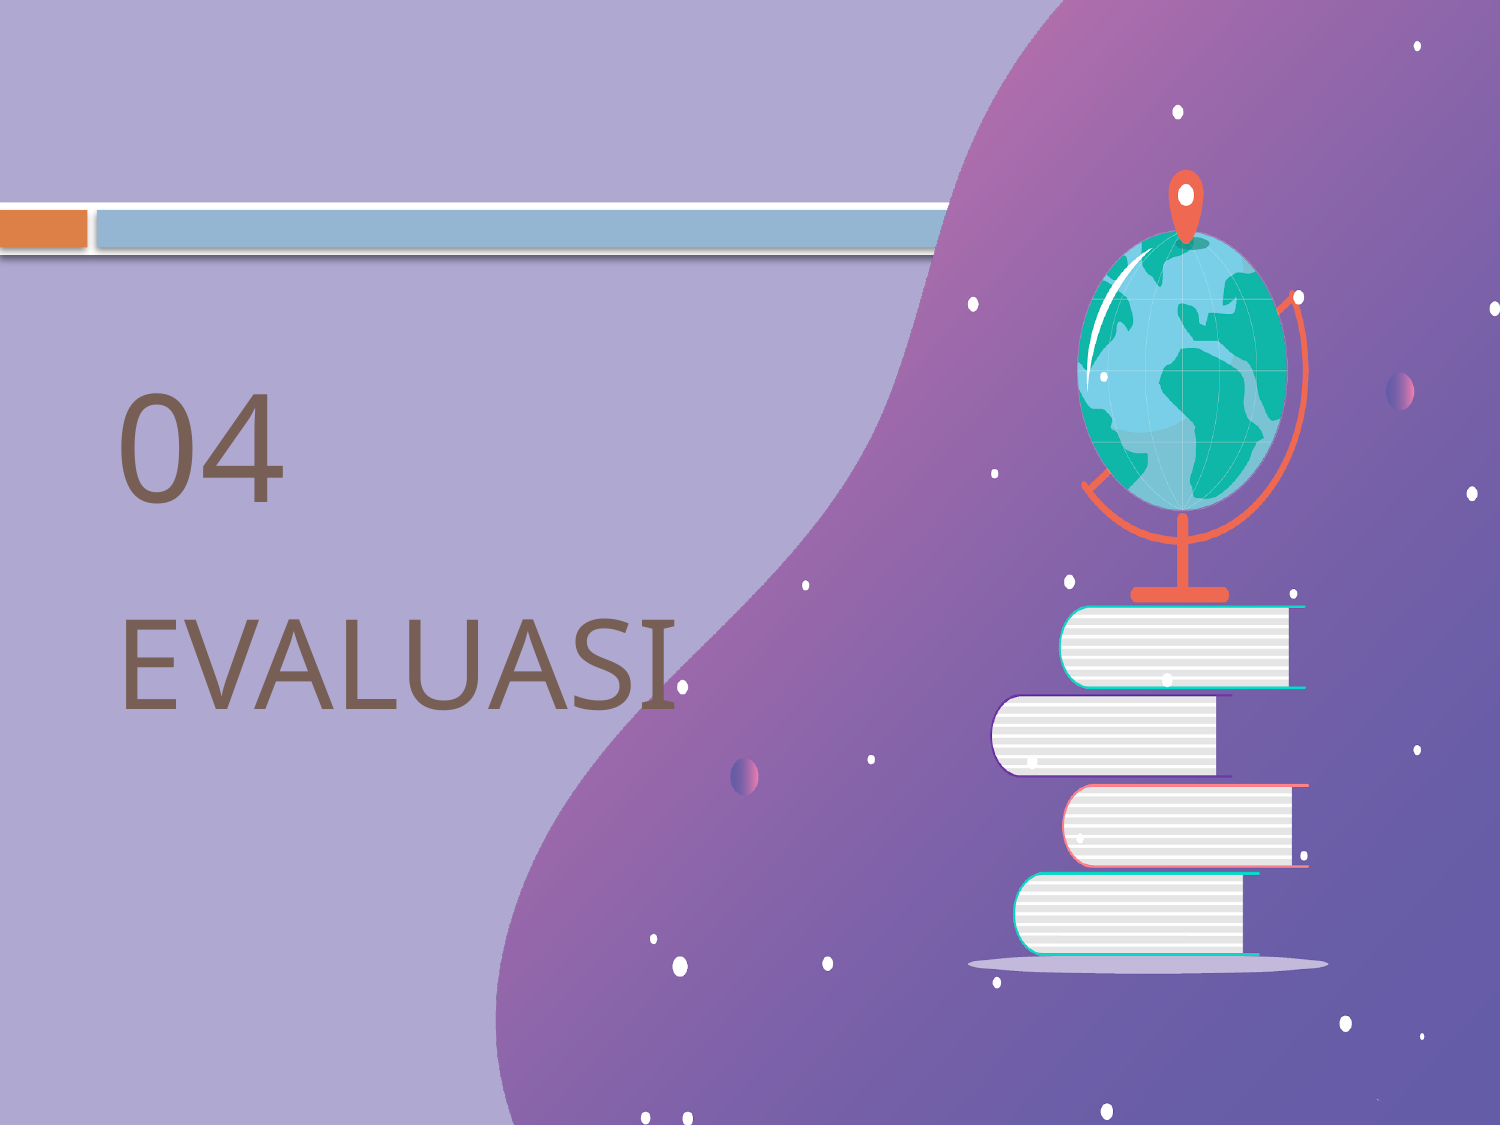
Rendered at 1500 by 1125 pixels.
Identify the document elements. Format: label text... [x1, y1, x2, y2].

title 04 [99, 337, 437, 569]
picture [456, 0, 1500, 1125]
title EVALUASI [99, 569, 1219, 835]
